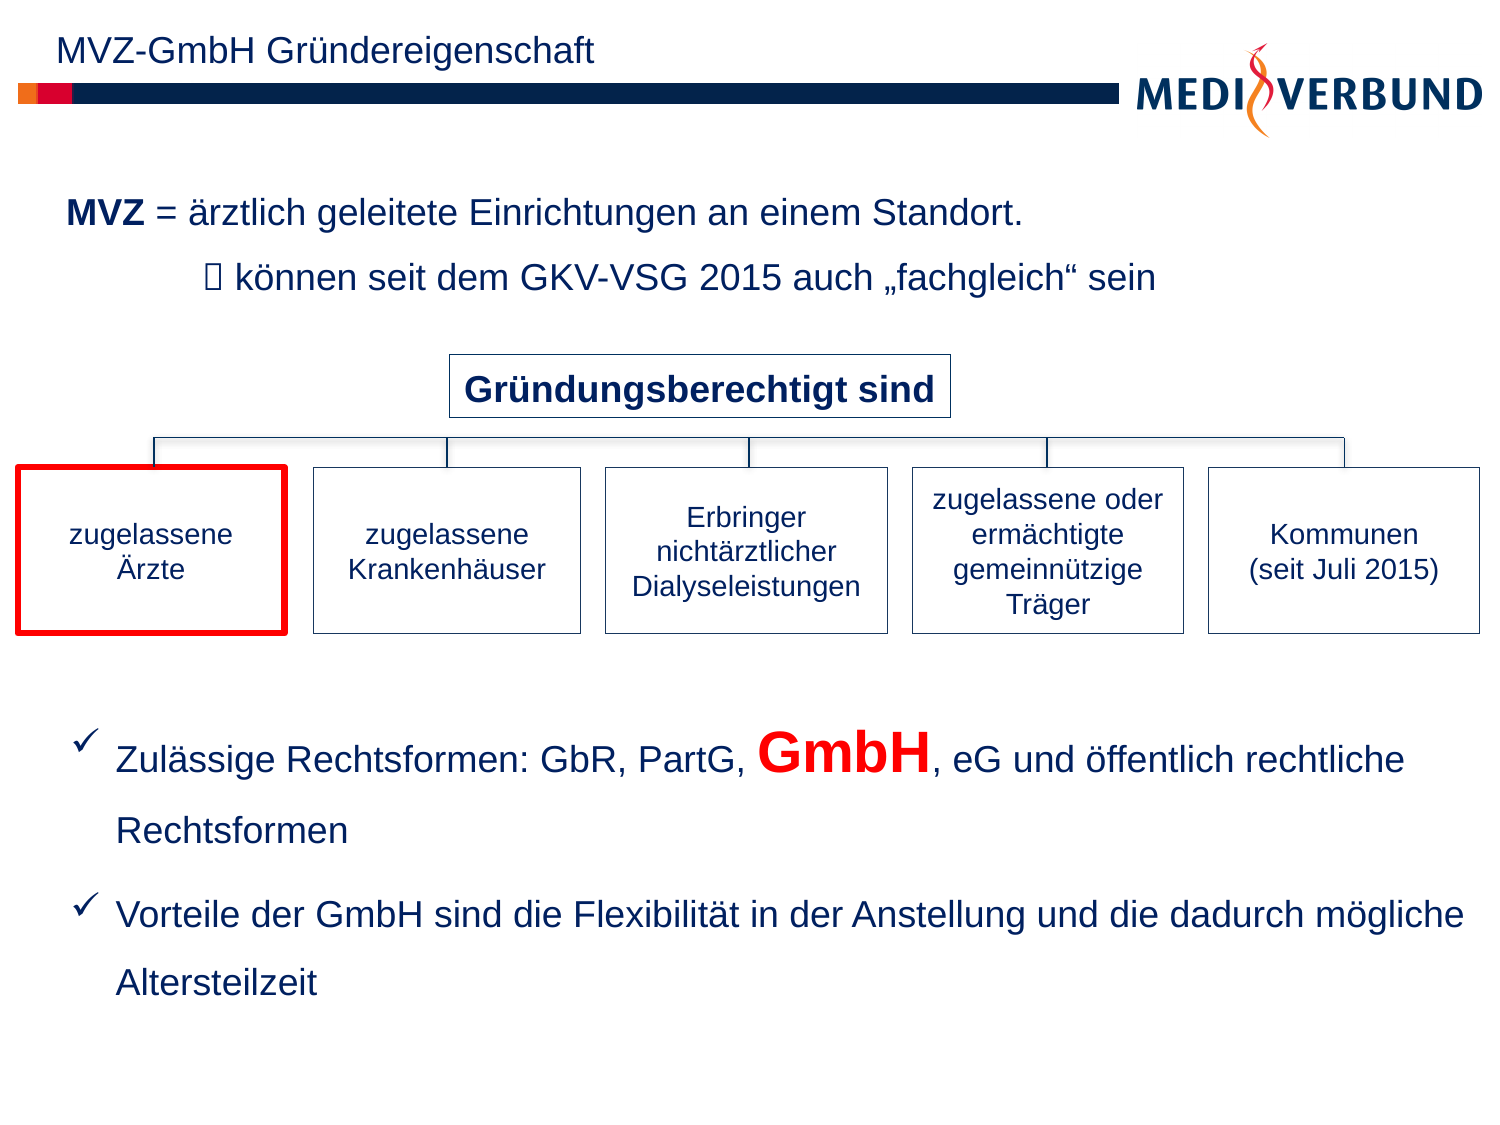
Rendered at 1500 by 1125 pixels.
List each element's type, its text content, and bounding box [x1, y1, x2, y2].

picture [1137, 43, 1482, 138]
text_box MVZ = ärztlich geleitete Einrichtungen an einem Standort.  können seit dem GKV-VSG 2015 auch „fachgleich“ sein [40, 177, 1340, 305]
text_box Erbringer nichtärztlicher Dialyseleistungen [605, 467, 888, 609]
text_box zugelassene Ärzte [17, 467, 285, 634]
text_box Zulässige Rechtsformen: GbR, PartG, GmbH, eG und öffentlich rechtliche Rechtsformen Vorteile der GmbH sind die Flexibilität in der Anstellung und die dadurch mögliche Altersteilzeit [41, 609, 1500, 1011]
text_box MVZ-GmbH Gründereigenschaft [41, 18, 1093, 79]
text_box Kommunen (seit Juli 2015) [1208, 467, 1480, 609]
picture [18, 83, 1119, 104]
text_box zugelassene Krankenhäuser [313, 467, 581, 609]
text_box zugelassene oder ermächtigte gemeinnützige Träger [912, 467, 1184, 609]
text_box Gründungsberechtigt sind [449, 354, 951, 418]
